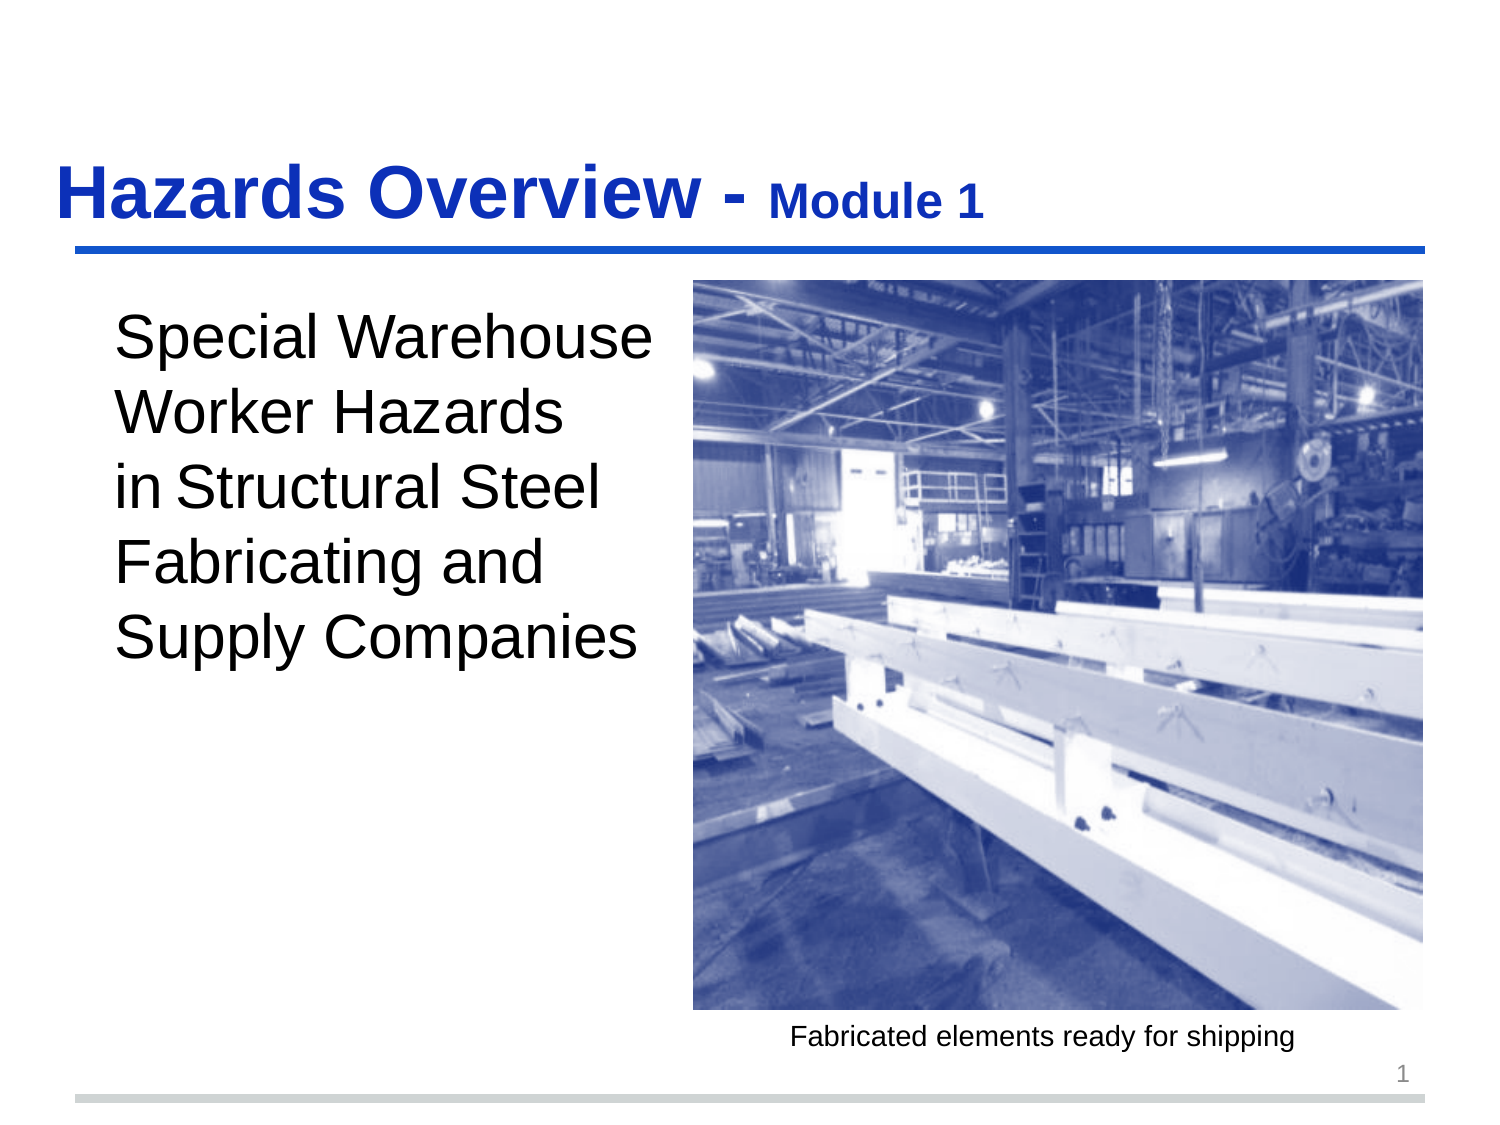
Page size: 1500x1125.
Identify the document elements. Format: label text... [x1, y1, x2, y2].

picture [692, 280, 1423, 1011]
text_box Fabricated elements ready for shipping [774, 1010, 1500, 1060]
slide_number 1 [1074, 1060, 1425, 1103]
title Hazards Overview - Module 1 [40, 60, 1391, 249]
list Special Warehouse Worker Hazards in Structural Steel Fabricating and Supply Companies [99, 280, 691, 892]
